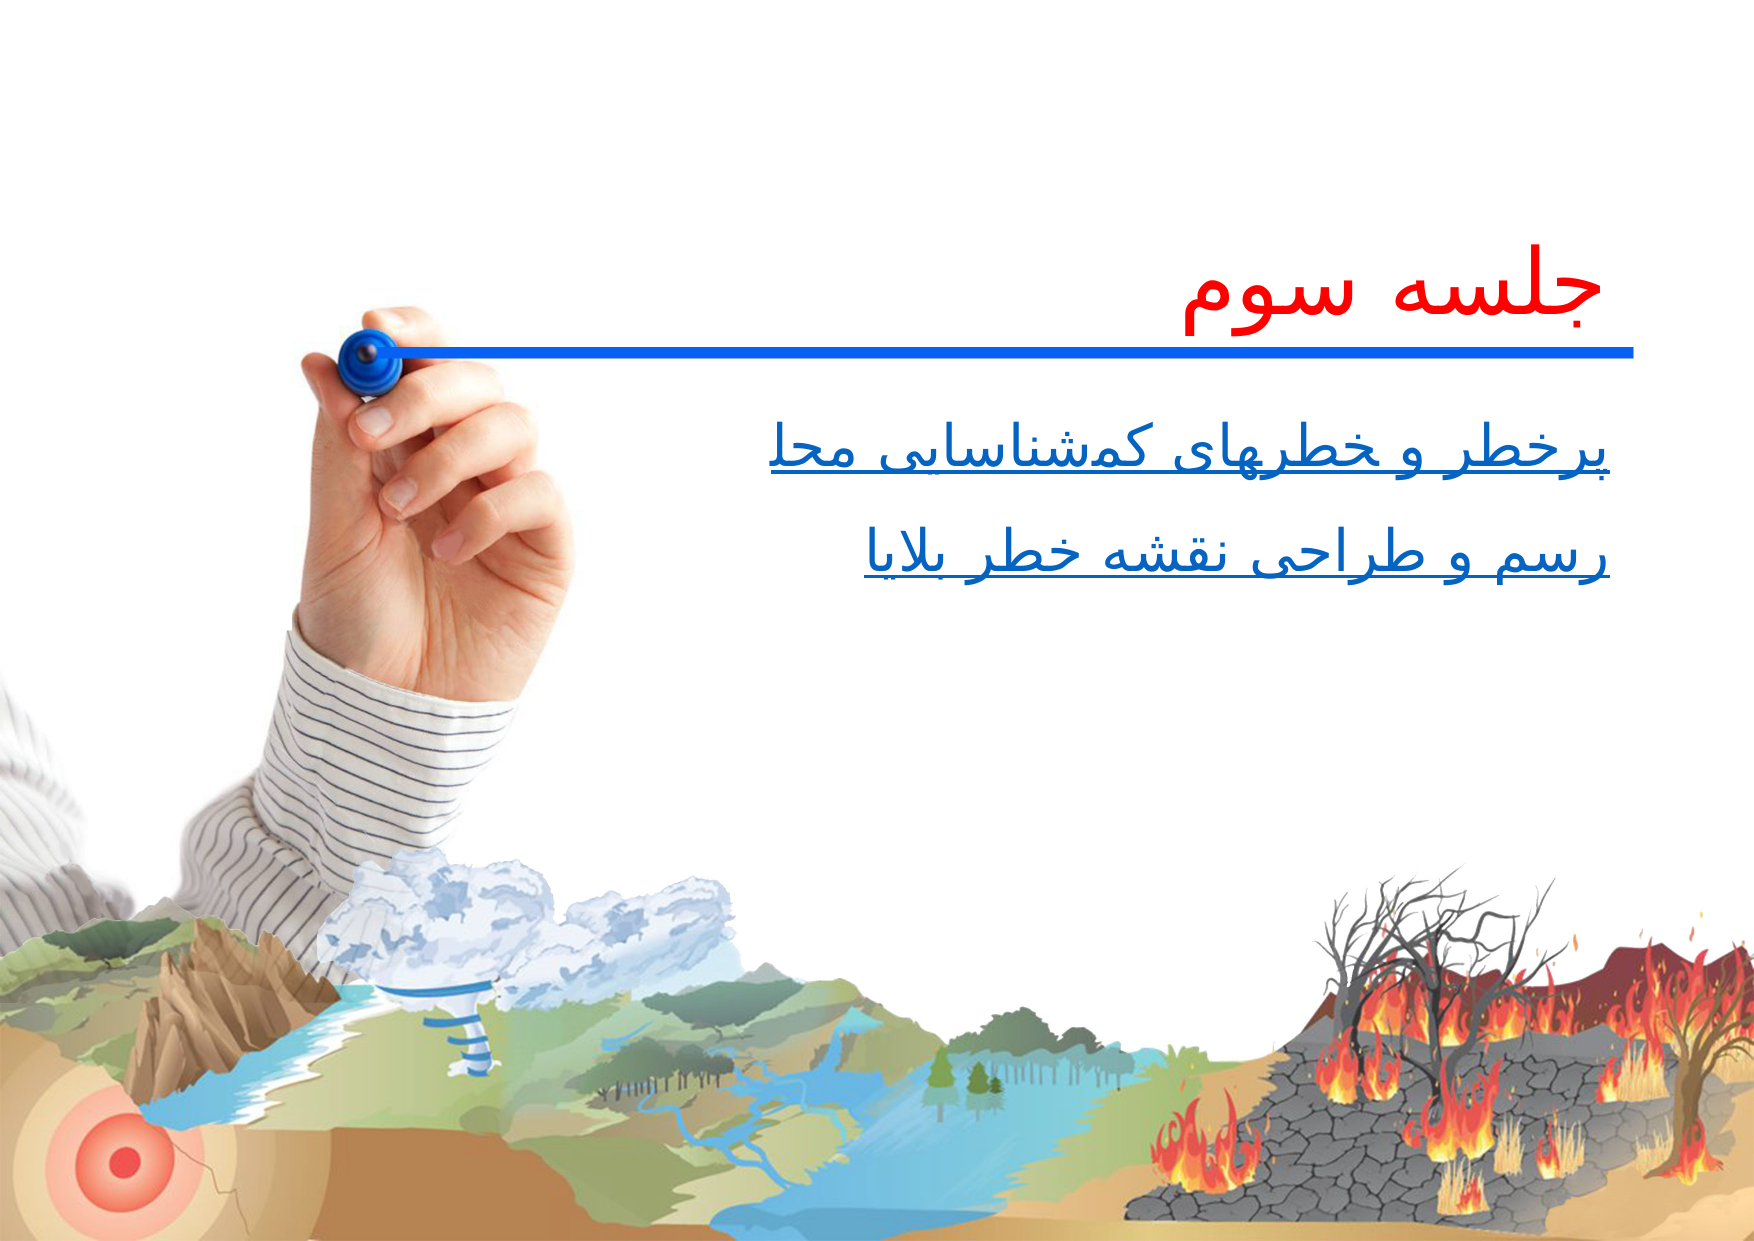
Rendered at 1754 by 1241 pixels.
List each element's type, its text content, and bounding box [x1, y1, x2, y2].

text_box شناسایی محل‎های کم‎خطر و پرخطر رسم و طراحی نقشه خطر بلایا [374, 378, 1625, 591]
picture [0, 0, 1754, 1241]
title جلسه سوم [371, 202, 1623, 342]
